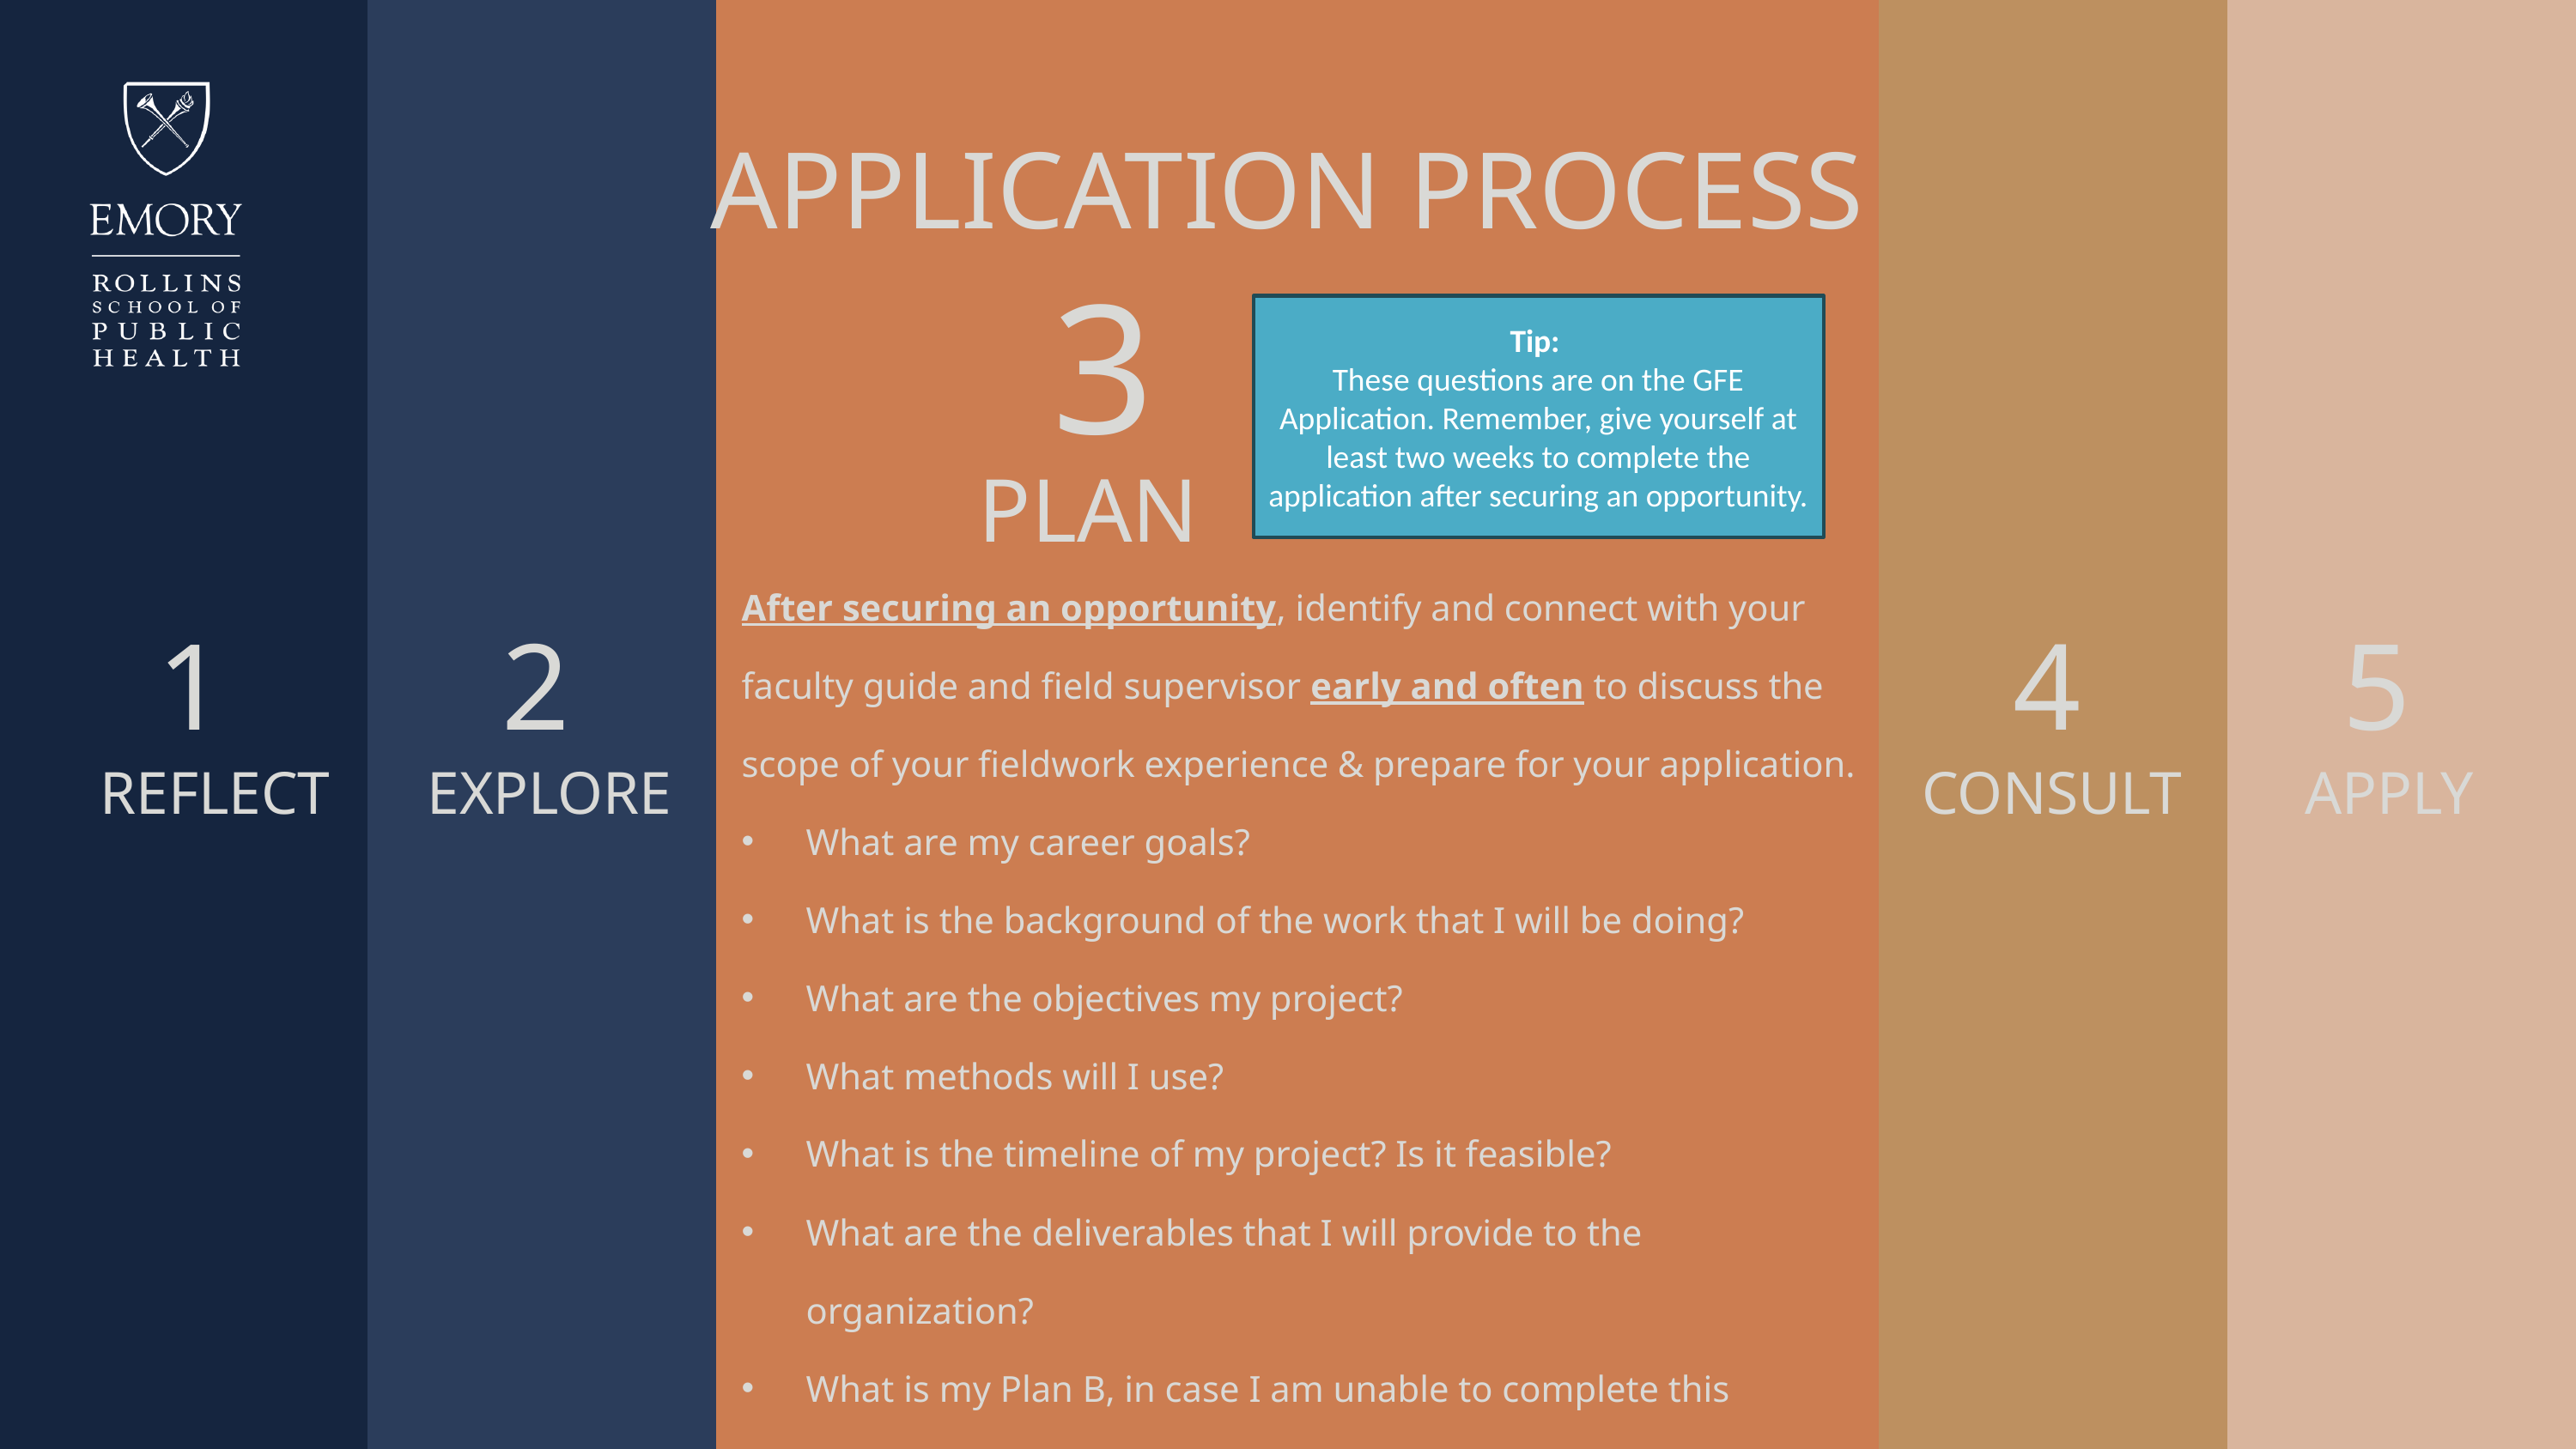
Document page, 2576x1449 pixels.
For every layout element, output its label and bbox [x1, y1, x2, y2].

text_box [367, 0, 717, 1449]
text_box [718, 0, 1878, 1449]
text_box [0, 0, 367, 1449]
text_box [1878, 0, 2227, 1449]
text_box [2227, 0, 2576, 1449]
